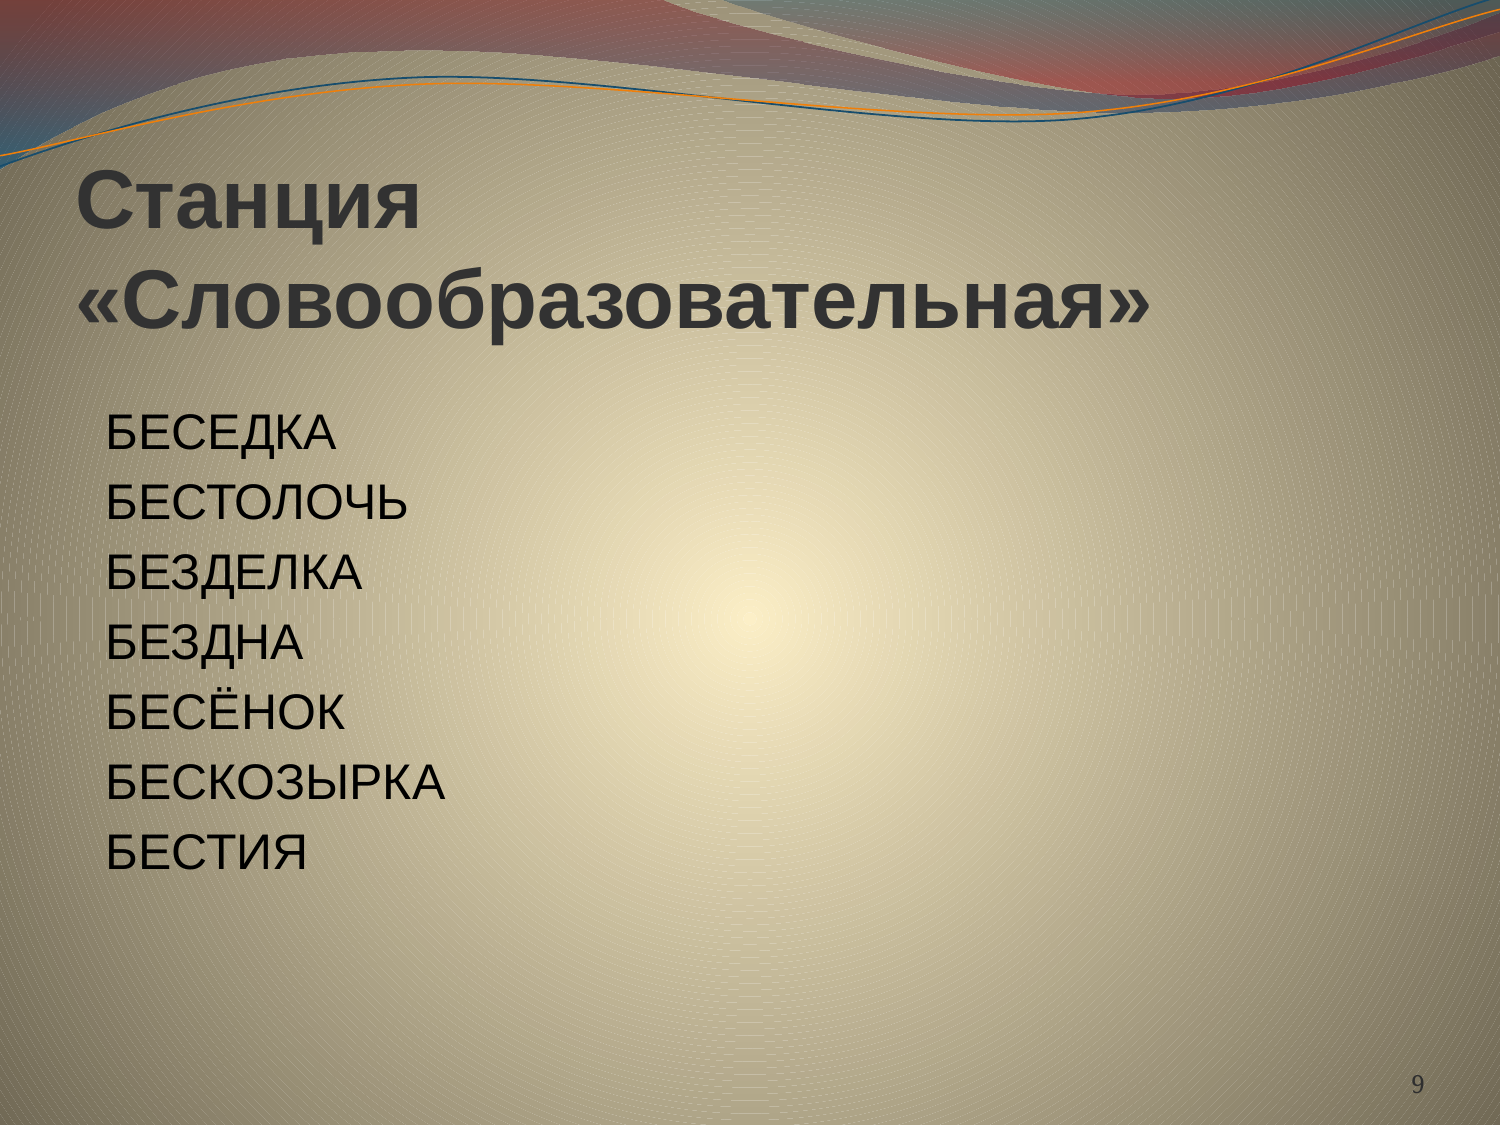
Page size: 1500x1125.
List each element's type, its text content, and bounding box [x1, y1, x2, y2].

title Станция «Словообразовательная» [75, 115, 1425, 317]
list БЕСЕДКА БЕСТОЛОЧЬ БЕЗДЕЛКА БЕЗДНА БЕСЁНОК БЕСКОЗЫРКА БЕСТИЯ [35, 317, 1500, 1125]
slide_number 9 [1299, 1042, 1425, 1103]
